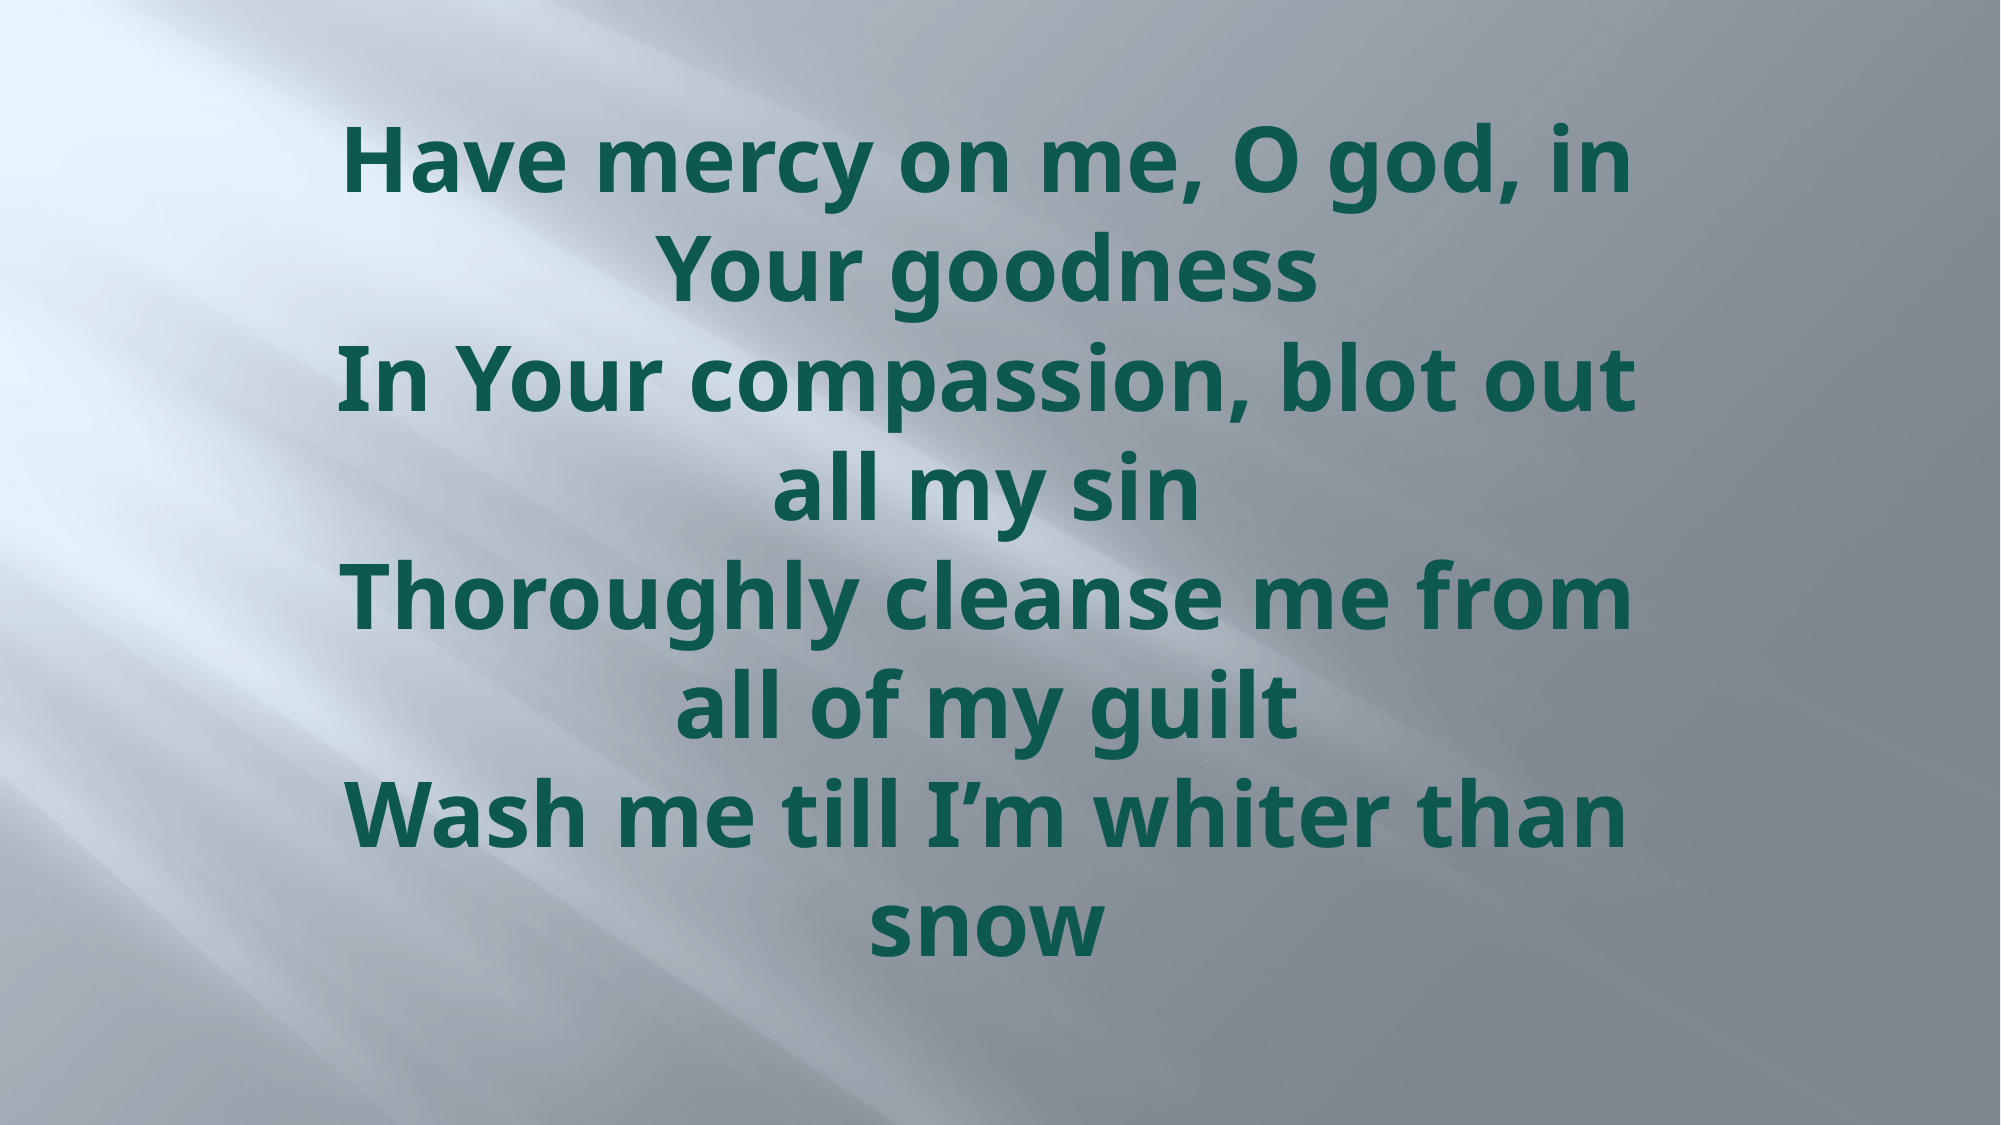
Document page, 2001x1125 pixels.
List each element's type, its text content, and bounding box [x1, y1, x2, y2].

title Have mercy on me, O god, in Your goodness In Your compassion, blot out all my sin Thoroughly cleanse me from all of my guilt Wash me till I’m whiter than snow [312, 99, 1663, 975]
